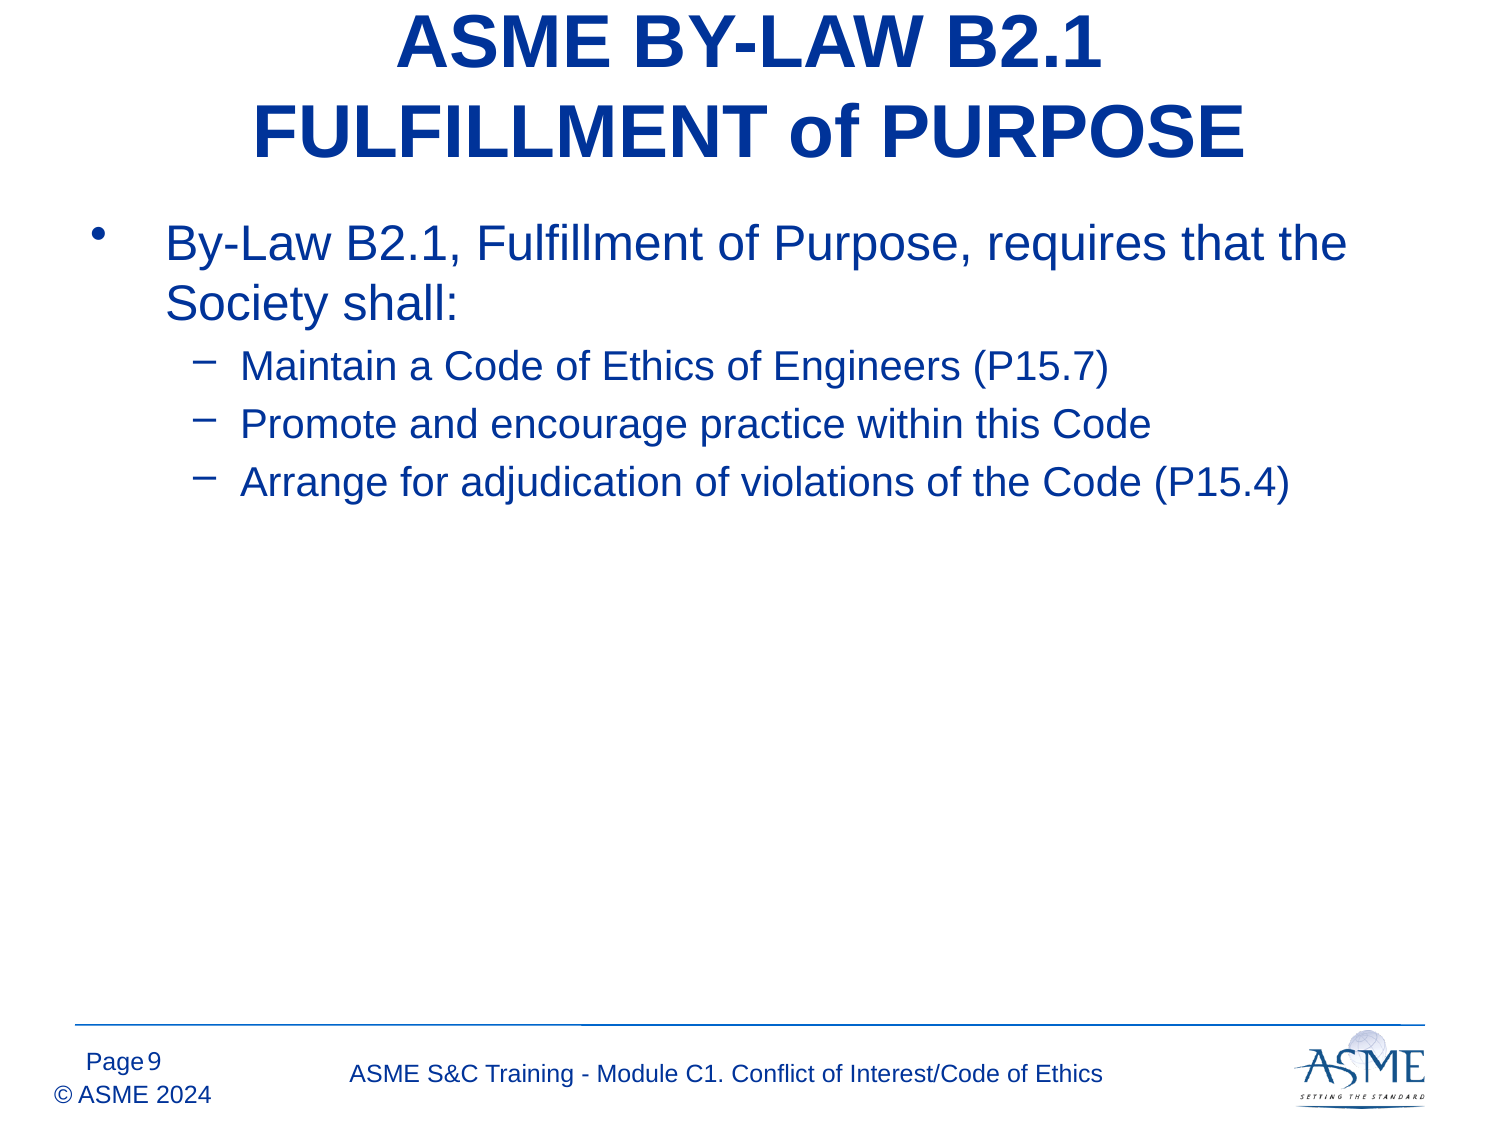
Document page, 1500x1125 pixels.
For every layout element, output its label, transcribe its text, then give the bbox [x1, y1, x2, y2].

slide_number 8 [132, 1037, 204, 1073]
picture [1294, 1030, 1425, 1109]
list By-Law B2.1, Fulfillment of Purpose, requires that the Society shall: Maintain a Code of Ethics of Engineers (P15.7) Promote and encourage practice within this Code Arrange for adjudication of violations of the Code (P15.4) [75, 195, 1425, 990]
title ASME BY-LAW B2.1 FULFILLMENT of PURPOSE [37, 45, 1463, 120]
footer ASME S&C Training - Module C1. Conflict of Interest/Code of Ethics [230, 1050, 1231, 1089]
